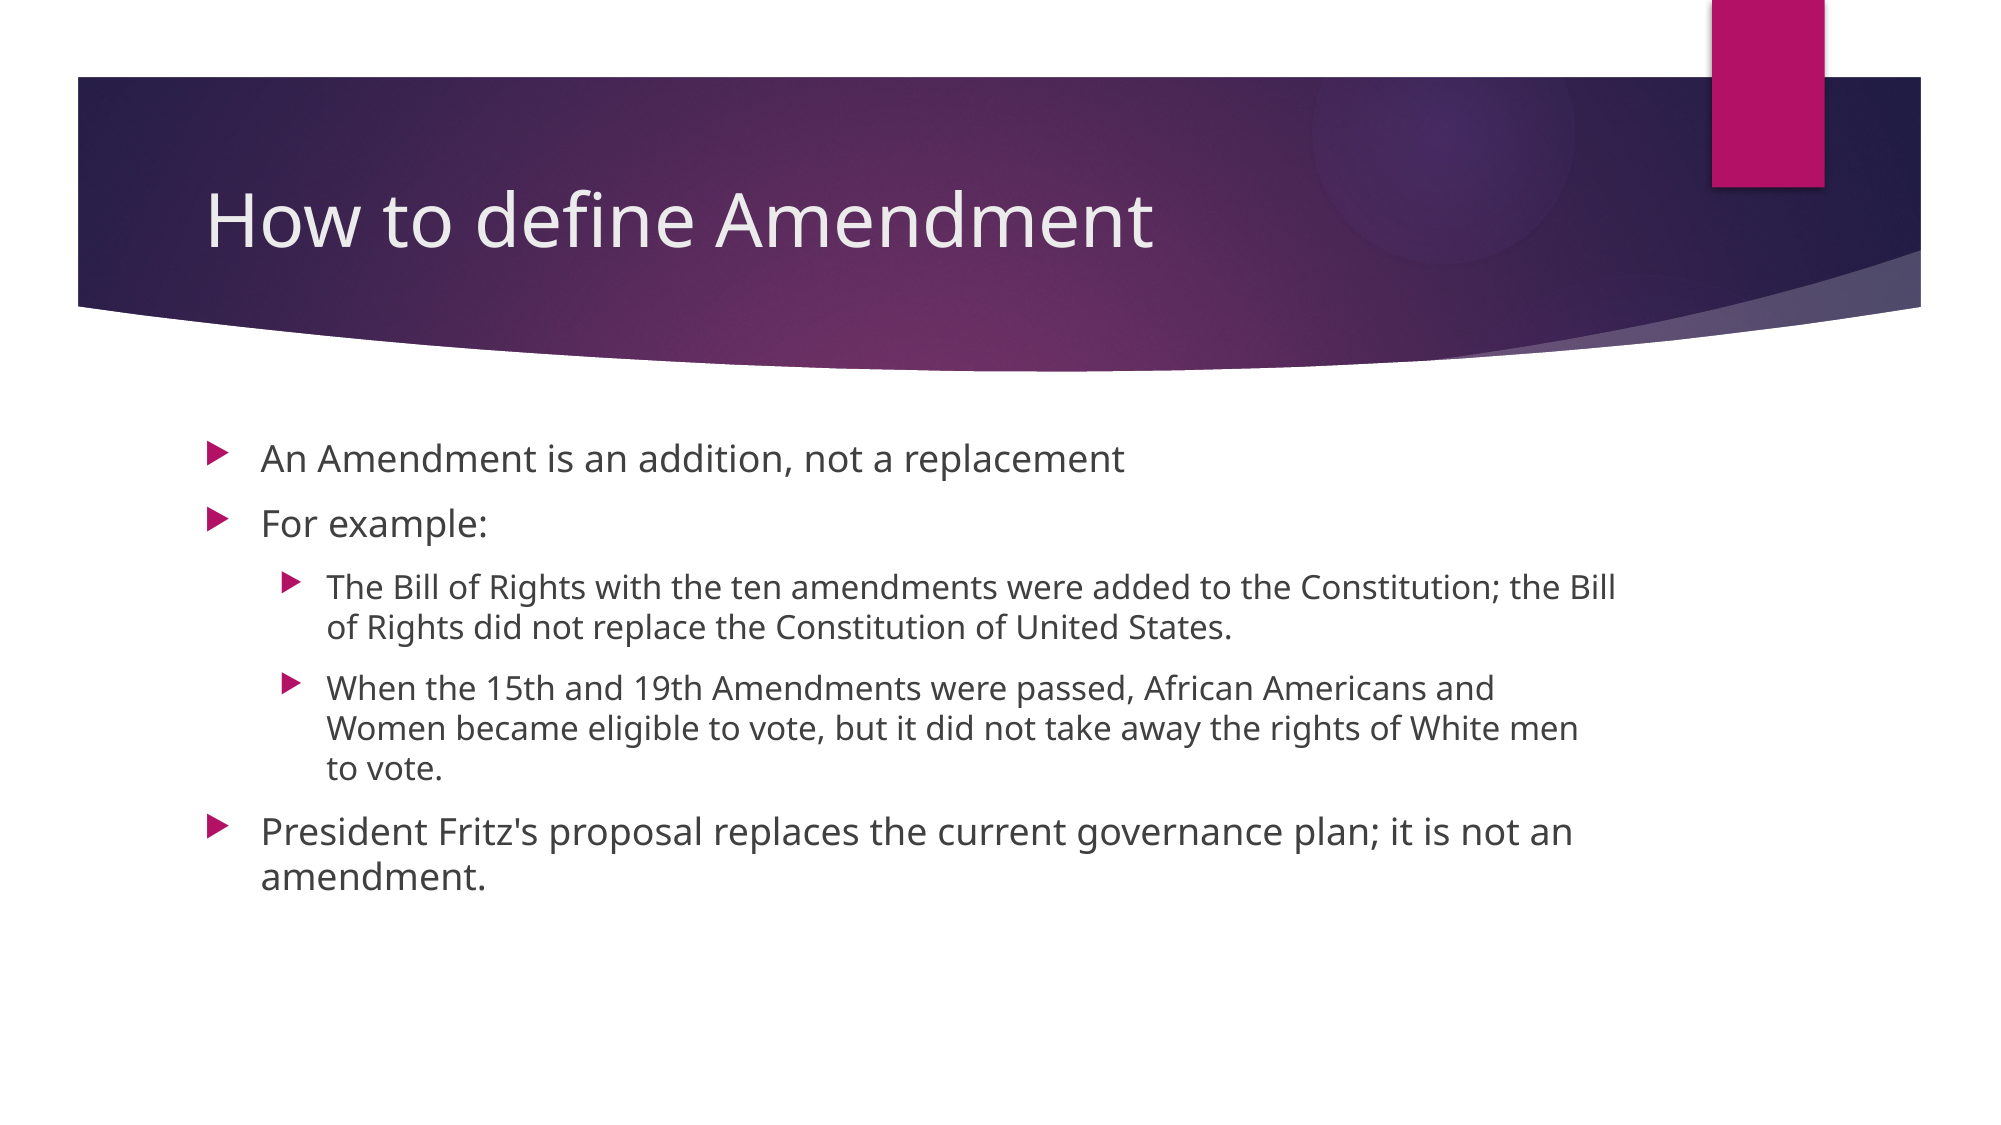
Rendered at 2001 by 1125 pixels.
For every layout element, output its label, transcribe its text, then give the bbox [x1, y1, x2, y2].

list An Amendment is an addition, not a replacement For example: The Bill of Rights with the ten amendments were added to the Constitution; the Bill of Rights did not replace the Constitution of United States. When the 15th and 19th Amendments were passed, African Americans and Women became eligible to vote, but it did not take away the rights of White men to vote. President Fritz's proposal replaces the current governance plan; it is not an amendment. [189, 427, 1638, 988]
title How to define Amendment [189, 159, 1627, 276]
